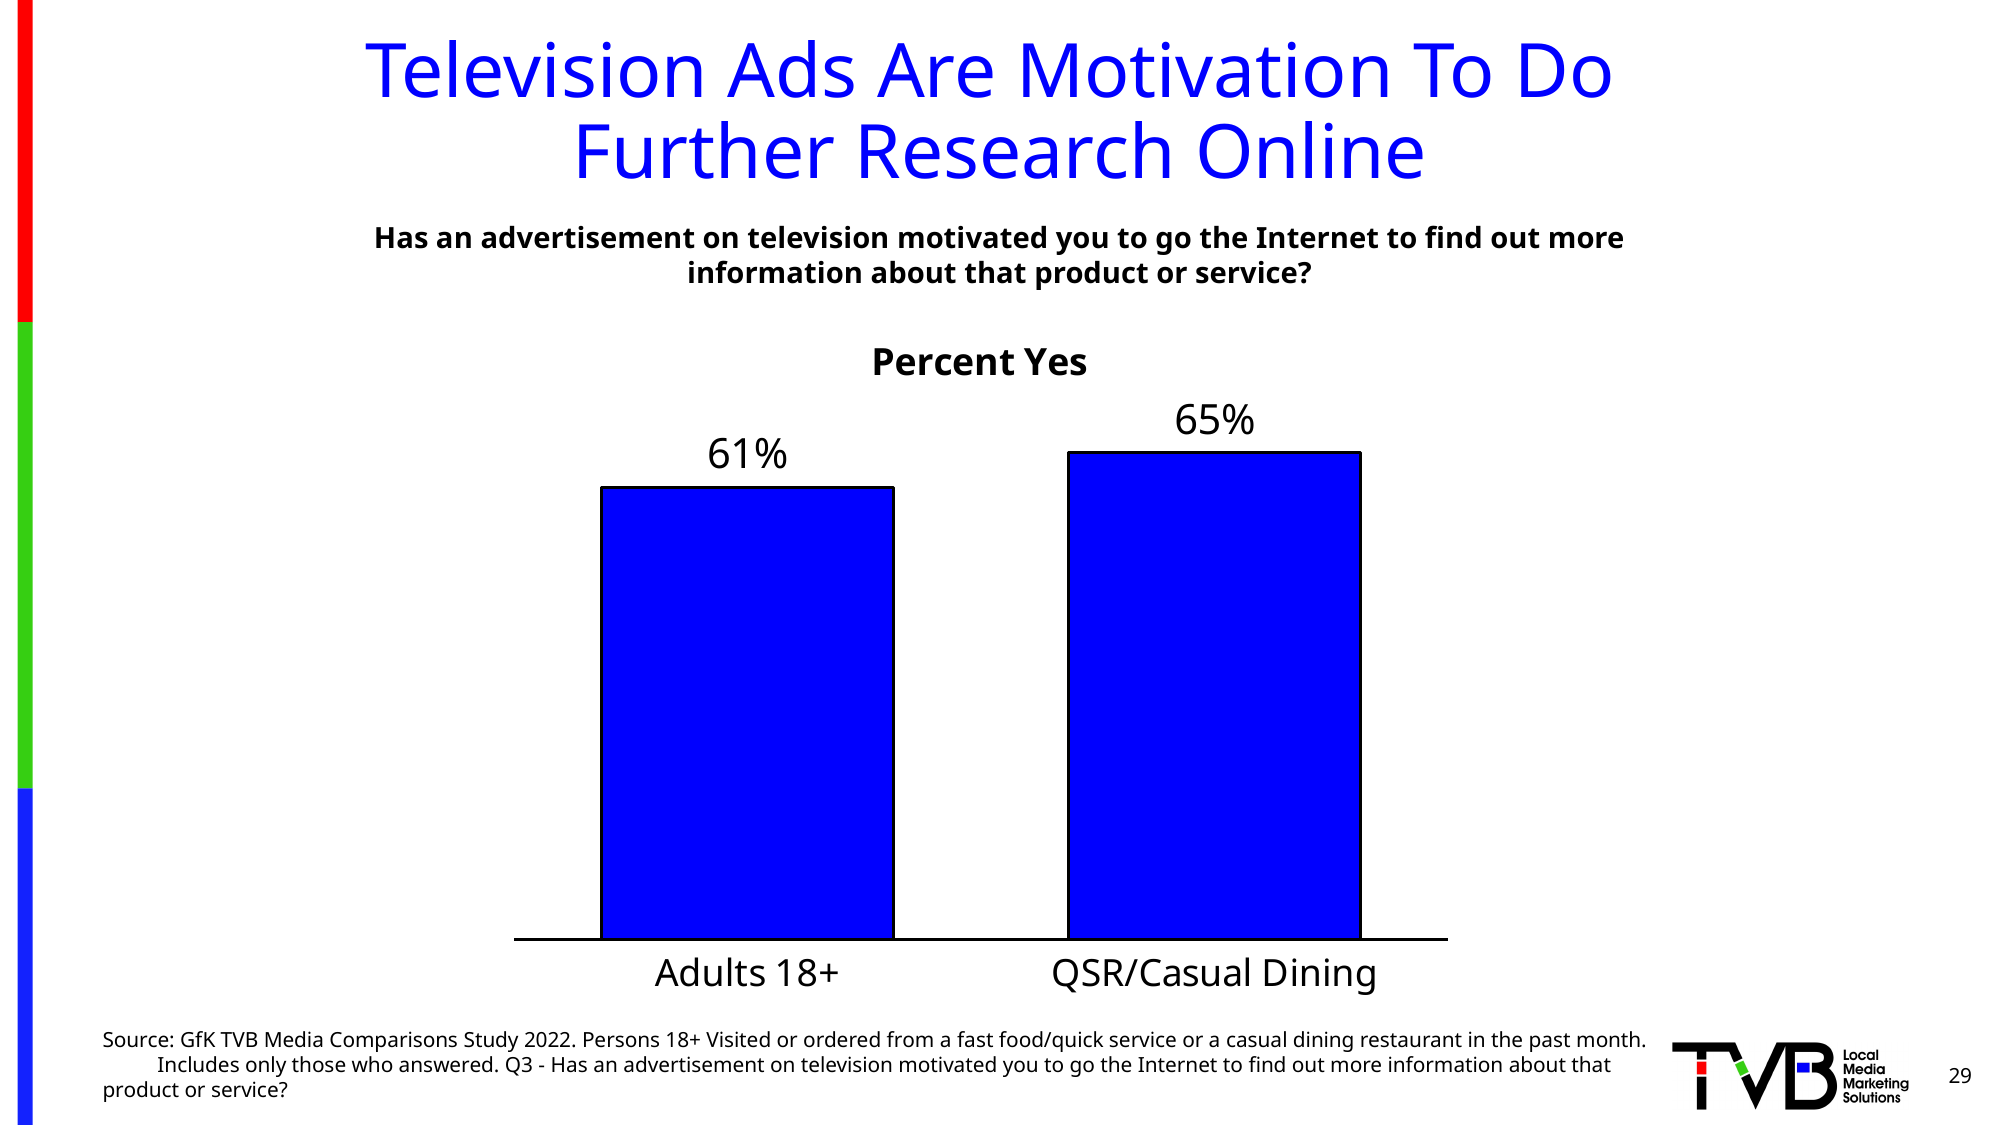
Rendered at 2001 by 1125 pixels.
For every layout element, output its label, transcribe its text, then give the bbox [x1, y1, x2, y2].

text_box Has an advertisement on television motivated you to go the Internet to find out more information about that product or service? [281, 212, 1719, 298]
chart [512, 304, 1451, 1063]
title Television Ads Are Motivation To Do Further Research Online [68, 24, 1932, 204]
slide_number 29 [1824, 1046, 1988, 1107]
picture [1672, 1042, 1909, 1110]
list Source: GfK TVB Media Comparisons Study 2022. Persons 18+ Visited or ordered from a fast food/quick service or a casual dining restaurant in the past month. Includes only those who answered. Q3 - Has an advertisement on television motivated you to go the Internet to find out more information about that product or service? [87, 1043, 1707, 1110]
